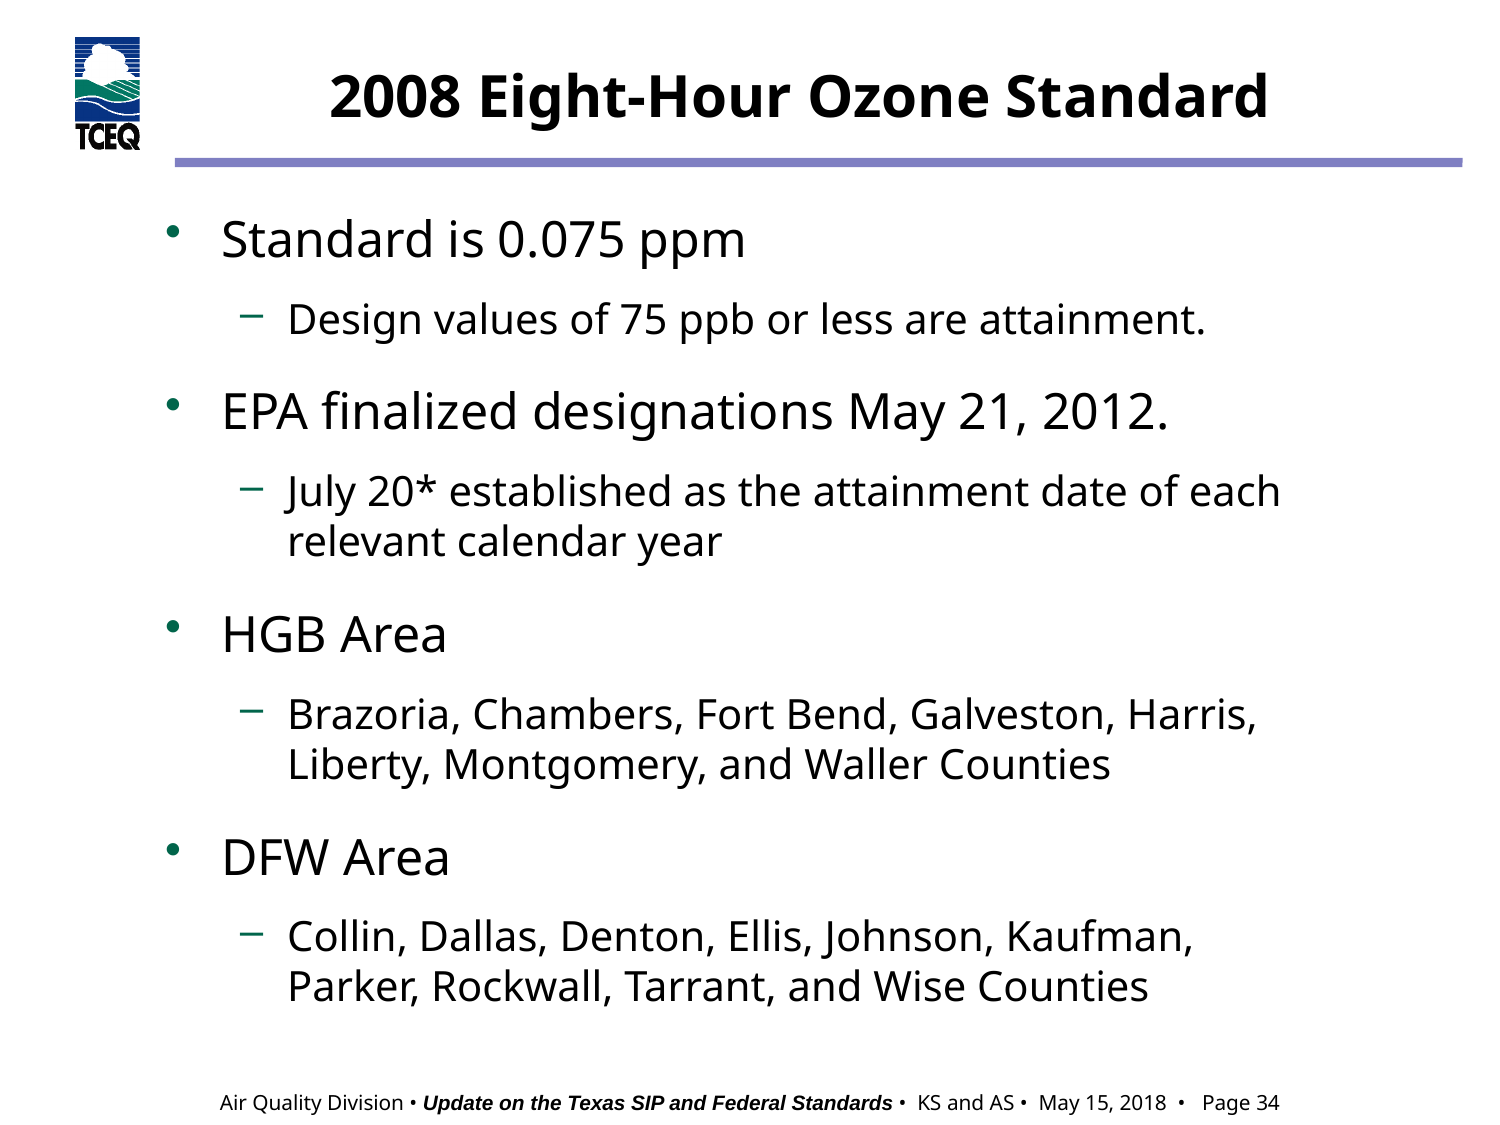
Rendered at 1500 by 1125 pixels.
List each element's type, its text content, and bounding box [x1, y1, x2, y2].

list Standard is 0.075 ppm Design values of 75 ppb or less are attainment. EPA finalized designations May 21, 2012. July 20* established as the attainment date of each relevant calendar year HGB Area Brazoria, Chambers, Fort Bend, Galveston, Harris, Liberty, Montgomery, and Waller Counties DFW Area Collin, Dallas, Denton, Ellis, Johnson, Kaufman, Parker, Rockwall, Tarrant, and Wise Counties [149, 199, 1338, 1026]
picture [75, 37, 140, 150]
title 2008 Eight-Hour Ozone Standard [237, 24, 1363, 163]
